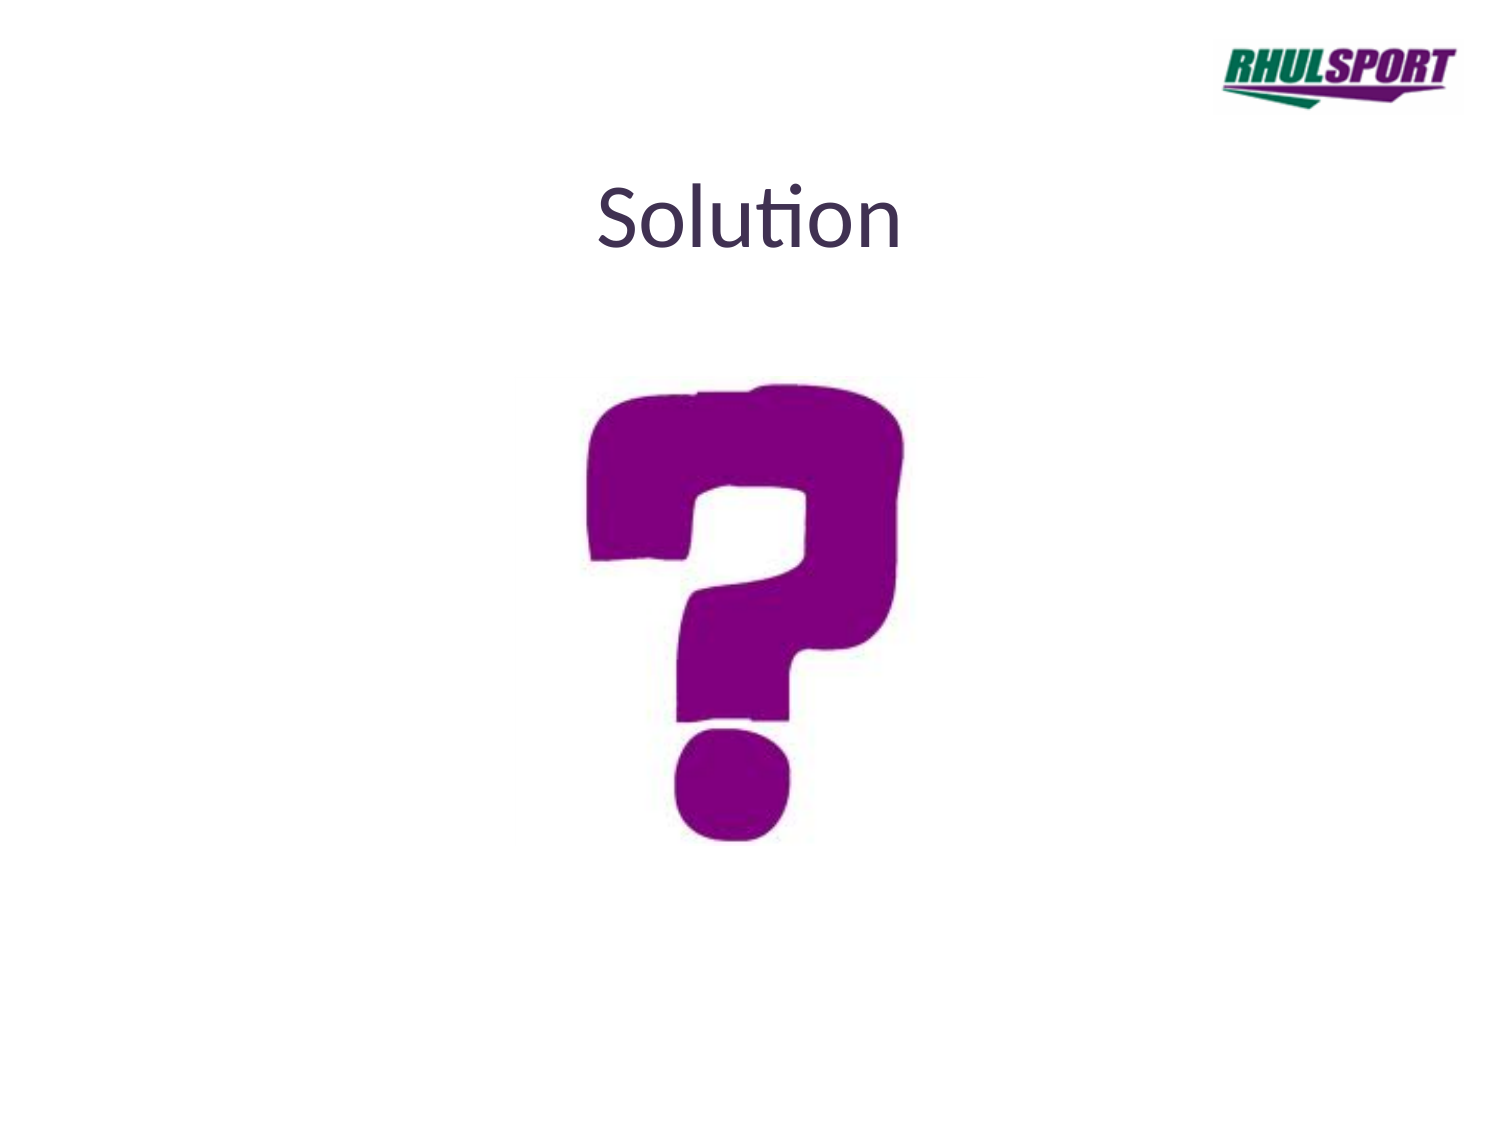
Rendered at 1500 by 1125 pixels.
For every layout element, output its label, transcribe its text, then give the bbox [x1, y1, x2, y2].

picture [514, 376, 984, 846]
picture [1213, 39, 1464, 115]
title Solution [112, 114, 1388, 307]
